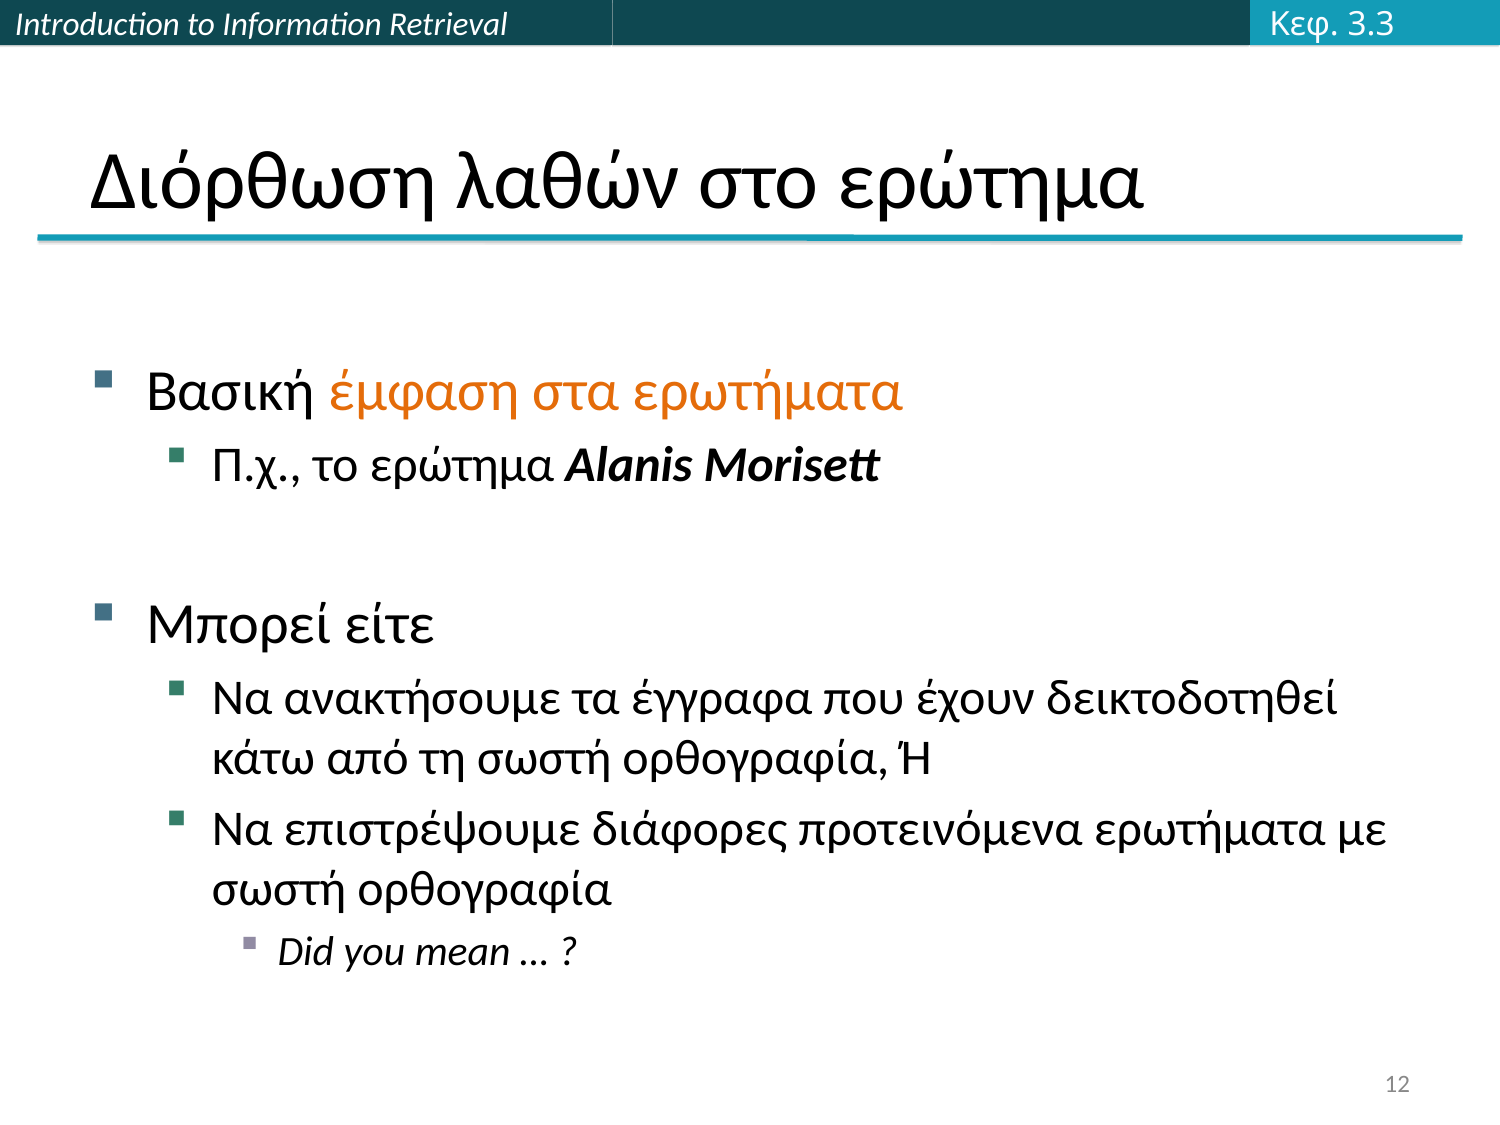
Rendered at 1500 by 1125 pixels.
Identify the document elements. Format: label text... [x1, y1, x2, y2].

slide_number 12 [1074, 1062, 1425, 1103]
text_box Κεφ. 3.3 [1254, 0, 1410, 50]
list Βασική έμφαση στα ερωτήματα Π.χ., το ερώτημα Alanis Morisett Μπορεί είτε Να ανακτήσουμε τα έγγραφα που έχουν δεικτοδοτηθεί κάτω από τη σωστή ορθογραφία, Ή Να επιστρέψουμε διάφορες προτεινόμενα ερωτήματα με σωστή ορθογραφία Did you mean … ? [74, 262, 1415, 1001]
title Διόρθωση λαθών στο ερώτημα [74, 44, 1426, 233]
